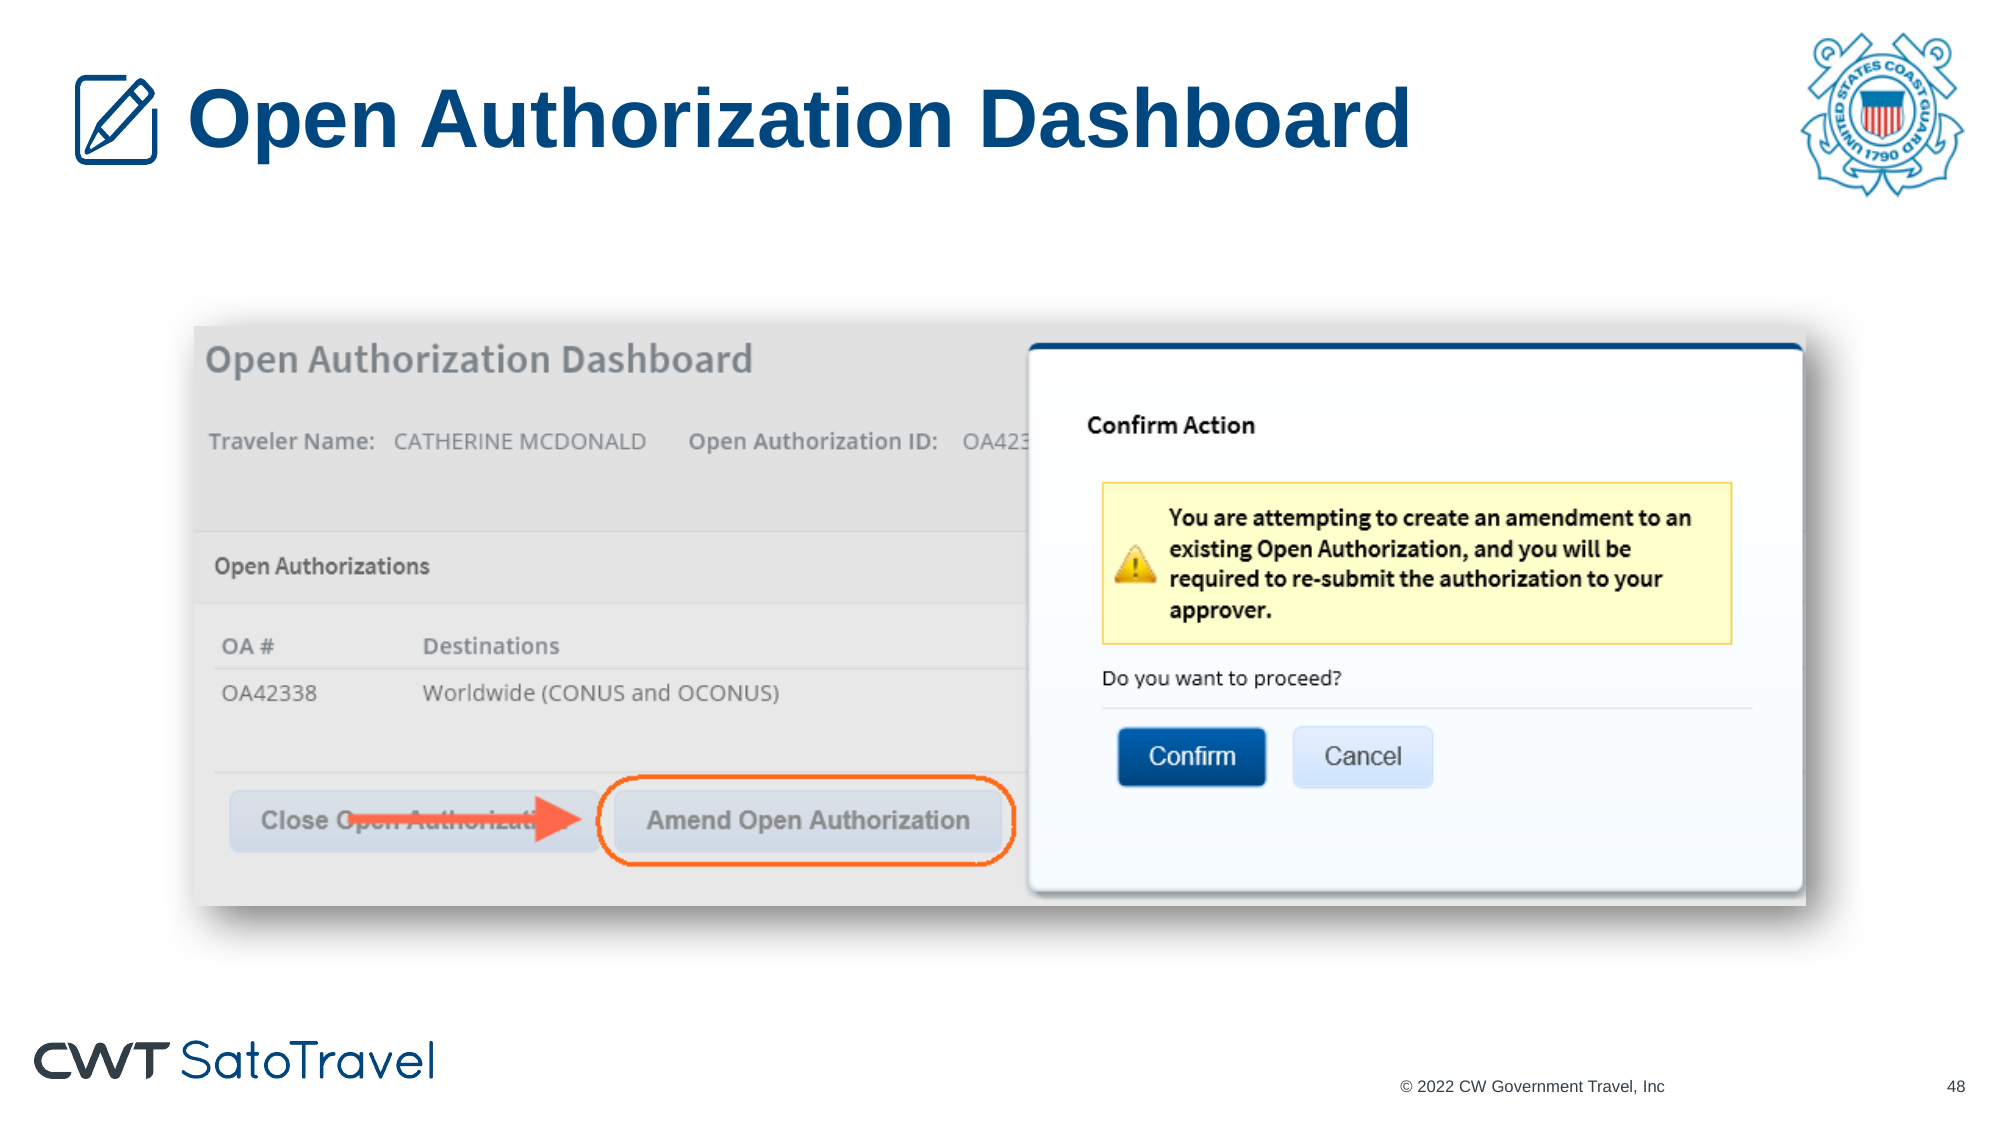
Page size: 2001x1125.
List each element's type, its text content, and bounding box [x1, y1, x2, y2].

title Open Authorization Dashboard [187, 79, 1917, 218]
picture [34, 1040, 433, 1079]
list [194, 326, 1806, 906]
picture [1800, 32, 1965, 198]
slide_number 47 [1931, 1075, 1966, 1098]
footer © 2022 CW Government Travel, Inc [1257, 1075, 1918, 1098]
